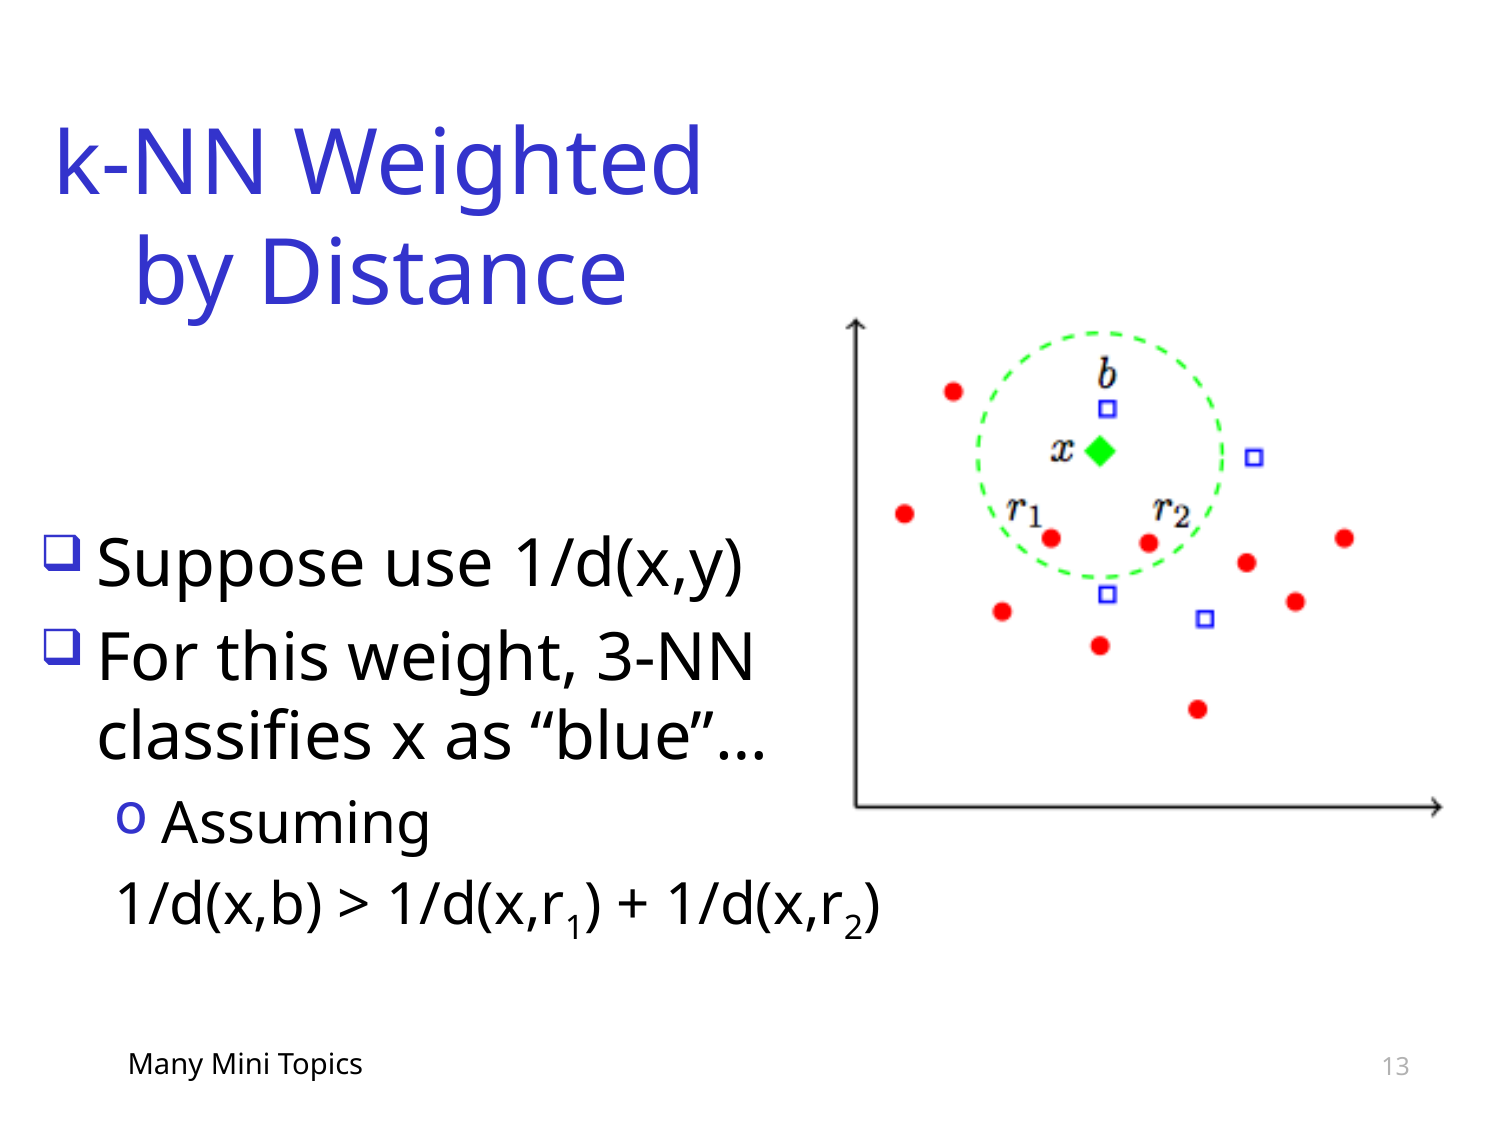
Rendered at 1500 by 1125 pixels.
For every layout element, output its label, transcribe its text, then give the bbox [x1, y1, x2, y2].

list Suppose use 1/d(x,y) For this weight, 3-NN classifies x as “blue”… Assuming 1/d(x,b) > 1/d(x,r1) + 1/d(x,r2) [24, 512, 1063, 1013]
slide_number 13 [1074, 1037, 1425, 1098]
footer Many Mini Topics [112, 1037, 776, 1101]
picture [837, 299, 1451, 829]
title k-NN Weighted by Distance [37, 37, 726, 388]
